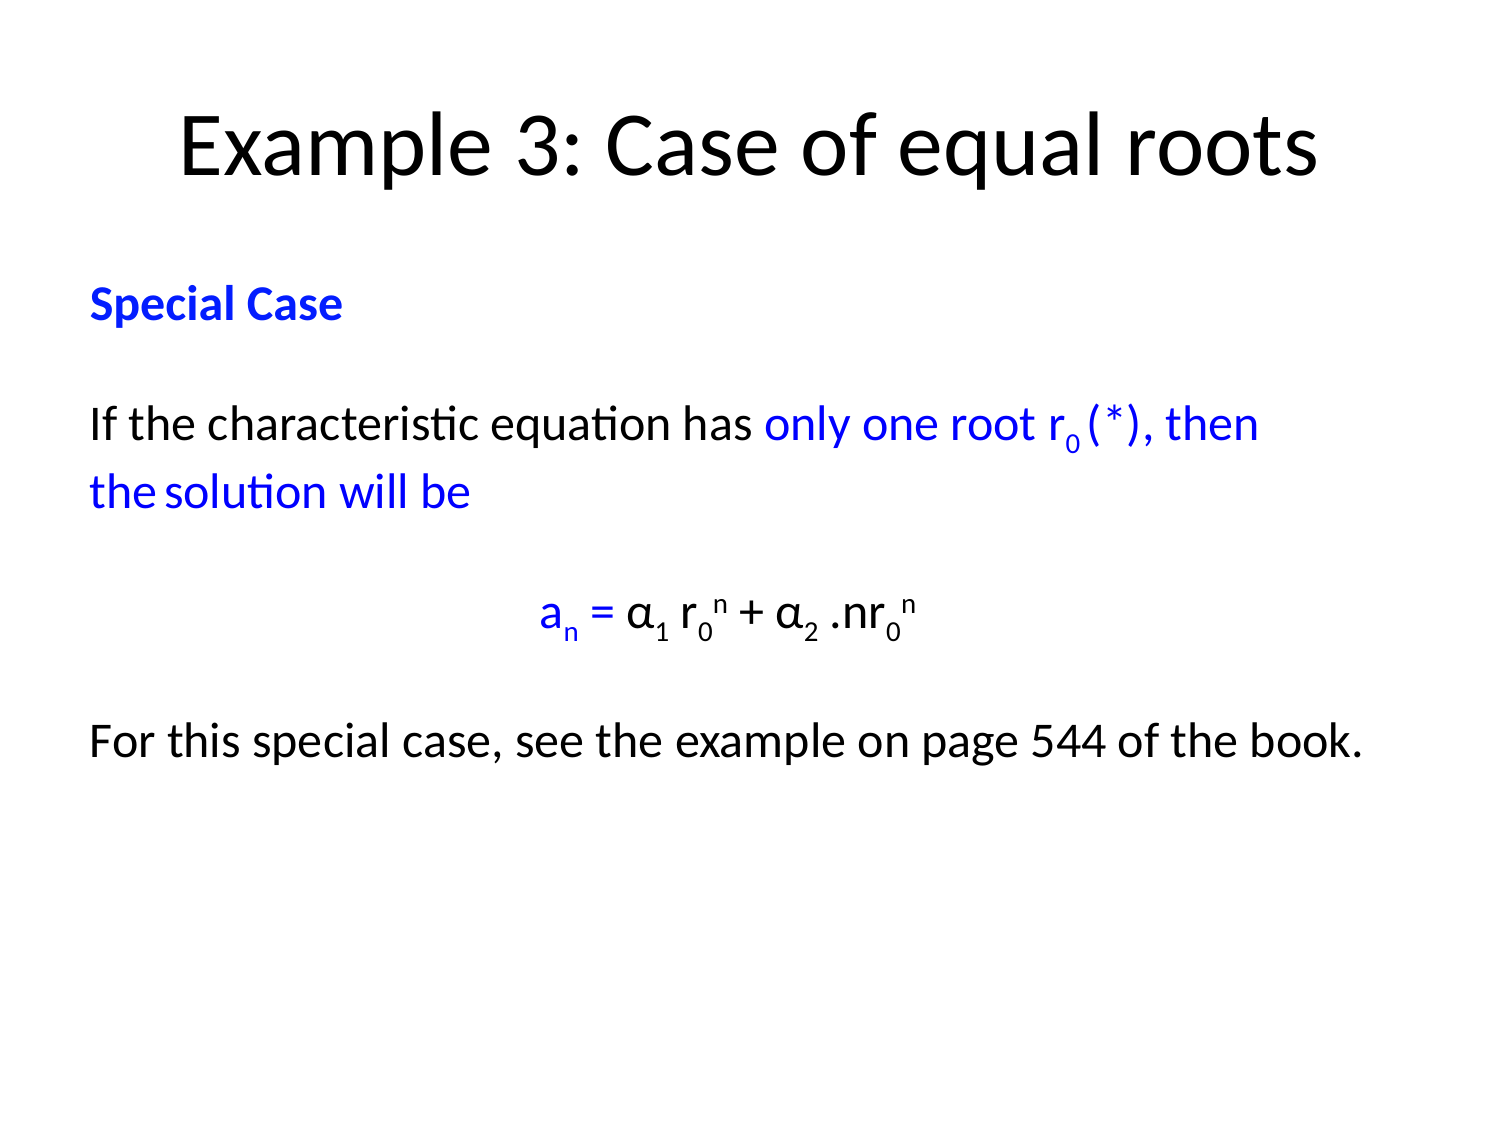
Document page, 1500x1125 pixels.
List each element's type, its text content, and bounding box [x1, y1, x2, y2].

title Example 3: Case of equal roots [75, 45, 1425, 233]
text_box Special Case If the characteristic equation has only one root r0 (*), then the solution will be an = α1 r0n + α2 .nr0n For this special case, see the example on page 544 of the book. [74, 263, 1480, 1125]
